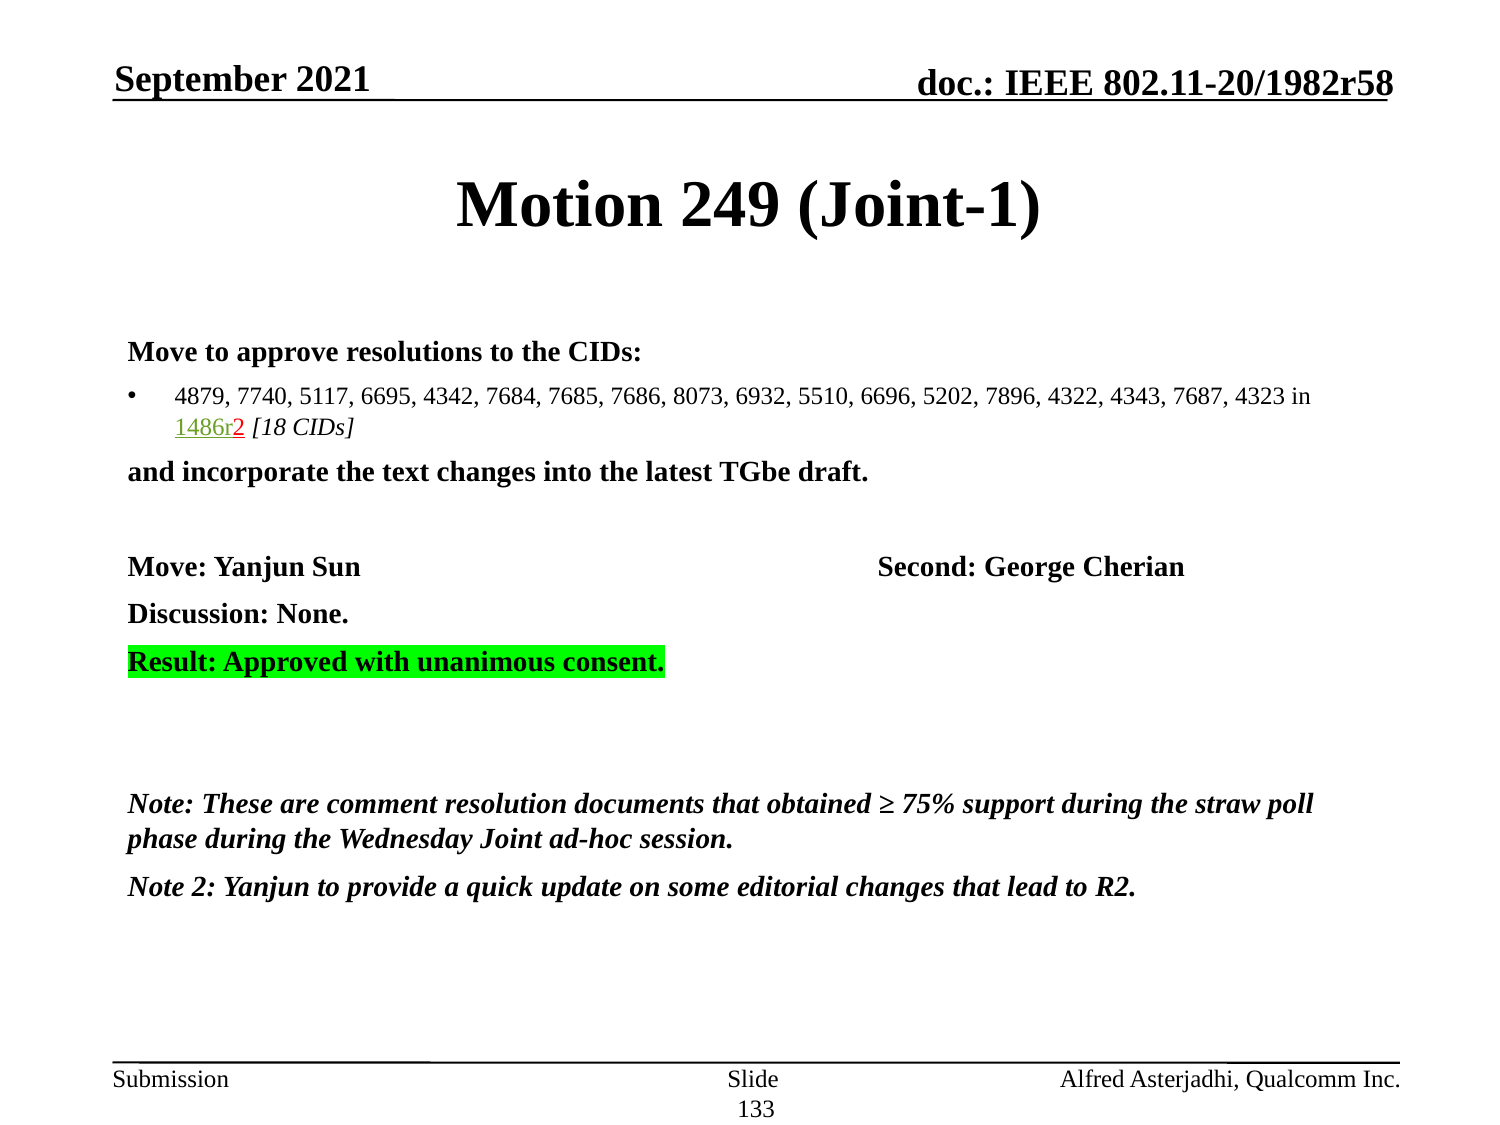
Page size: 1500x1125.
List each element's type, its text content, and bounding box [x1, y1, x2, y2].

footer Alfred Asterjadhi, Qualcomm Inc. [878, 1061, 1402, 1093]
title Motion 249 (Joint-1) [112, 112, 1388, 288]
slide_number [114, 54, 423, 100]
list Move to approve resolutions to the CIDs: 4879, 7740, 5117, 6695, 4342, 7684, 7685, 7686, 8073, 6932, 5510, 6696, 5202, 7896, 4322, 4343, 7687, 4323 in 1486r2 [18 CIDs] and incorporate the text changes into the latest TGbe draft. Move: Yanjun Sun Second: George Cherian Discussion: None. Result: Approved with unanimous consent. Note: These are comment resolution documents that obtained ≥ 75% support during the straw poll phase during the Wednesday Joint ad-hoc session. Note 2: Yanjun to provide a quick update on some editorial changes that lead to R2. [112, 324, 1388, 1063]
slide_number Slide 133 [712, 1061, 800, 1123]
